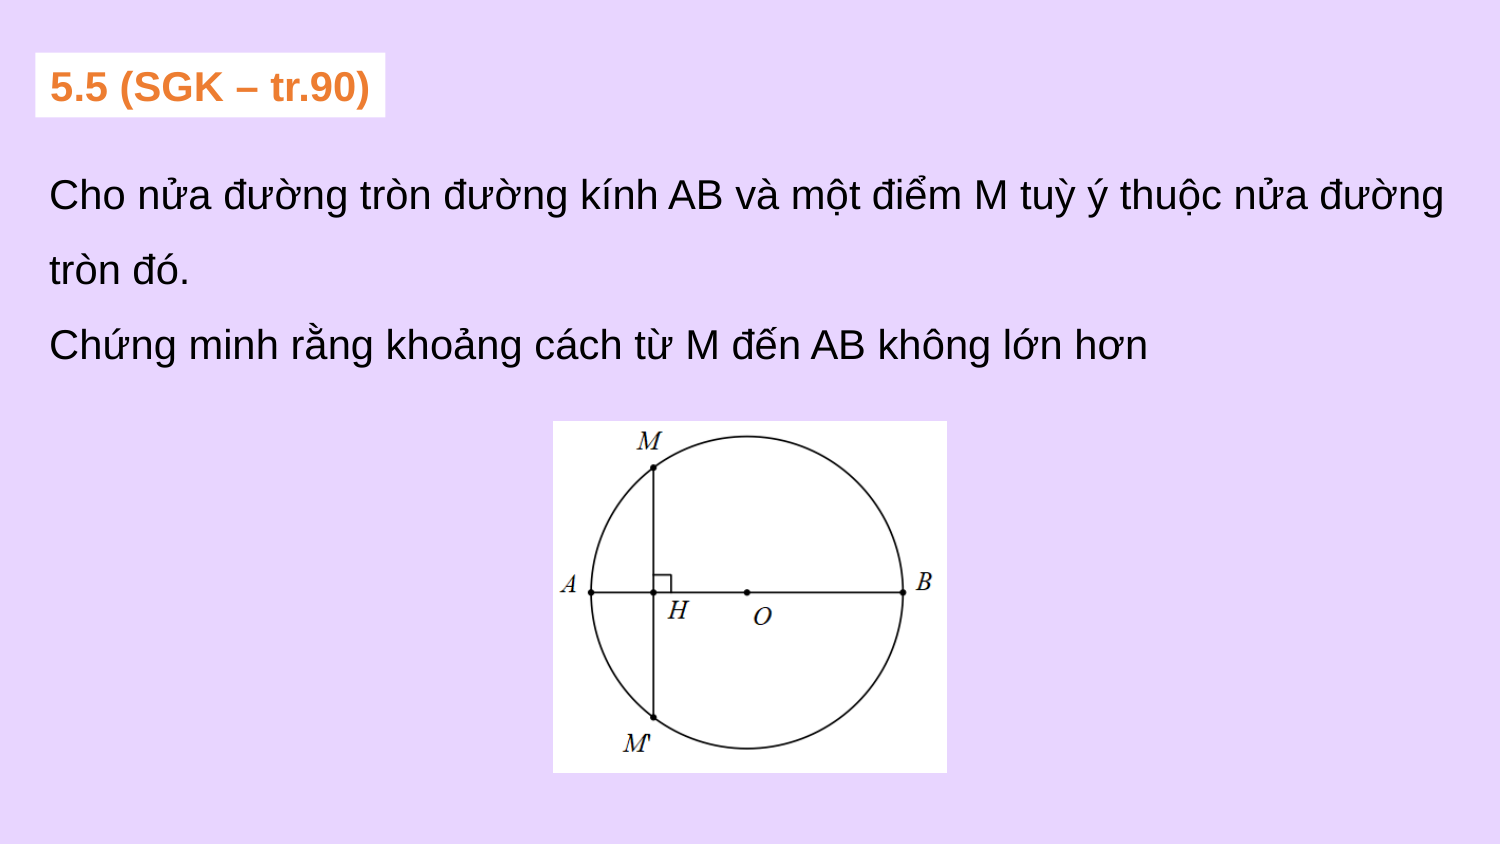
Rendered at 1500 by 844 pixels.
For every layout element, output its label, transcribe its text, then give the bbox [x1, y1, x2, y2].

text_box 5.5 (SGK – tr.90) [35, 52, 386, 118]
picture [553, 421, 947, 773]
